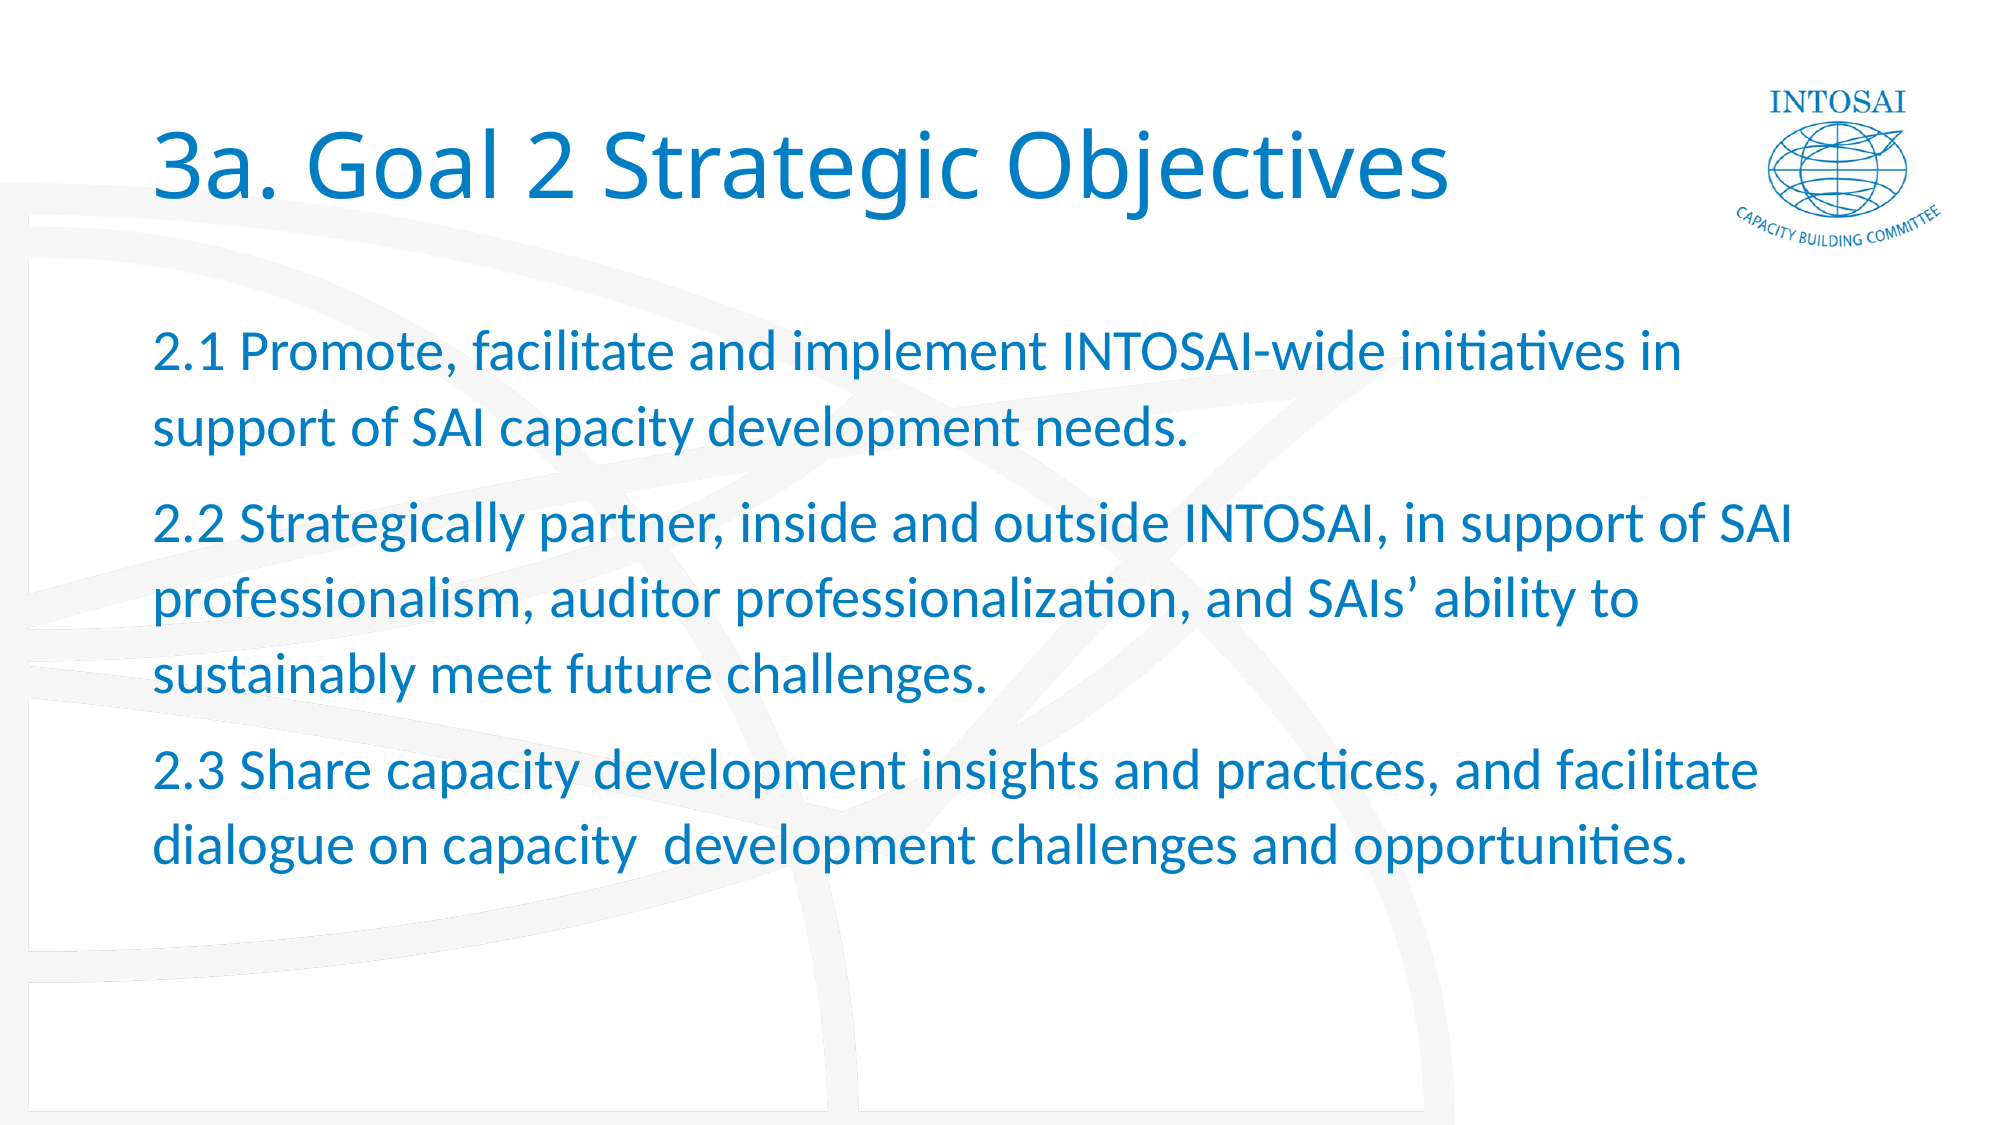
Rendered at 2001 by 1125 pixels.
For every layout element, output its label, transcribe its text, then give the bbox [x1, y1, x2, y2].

picture [1718, 76, 1957, 261]
title 3a. Goal 2 Strategic Objectives [137, 59, 1680, 278]
list 2.1 Promote, facilitate and implement INTOSAI-wide initiatives in support of SAI capacity development needs. 2.2 Strategically partner, inside and outside INTOSAI, in support of SAI professionalism, auditor professionalization, and SAIs’ ability to sustainably meet future challenges. 2.3 Share capacity development insights and practices, and facilitate dialogue on capacity development challenges and opportunities. [137, 299, 1863, 1014]
